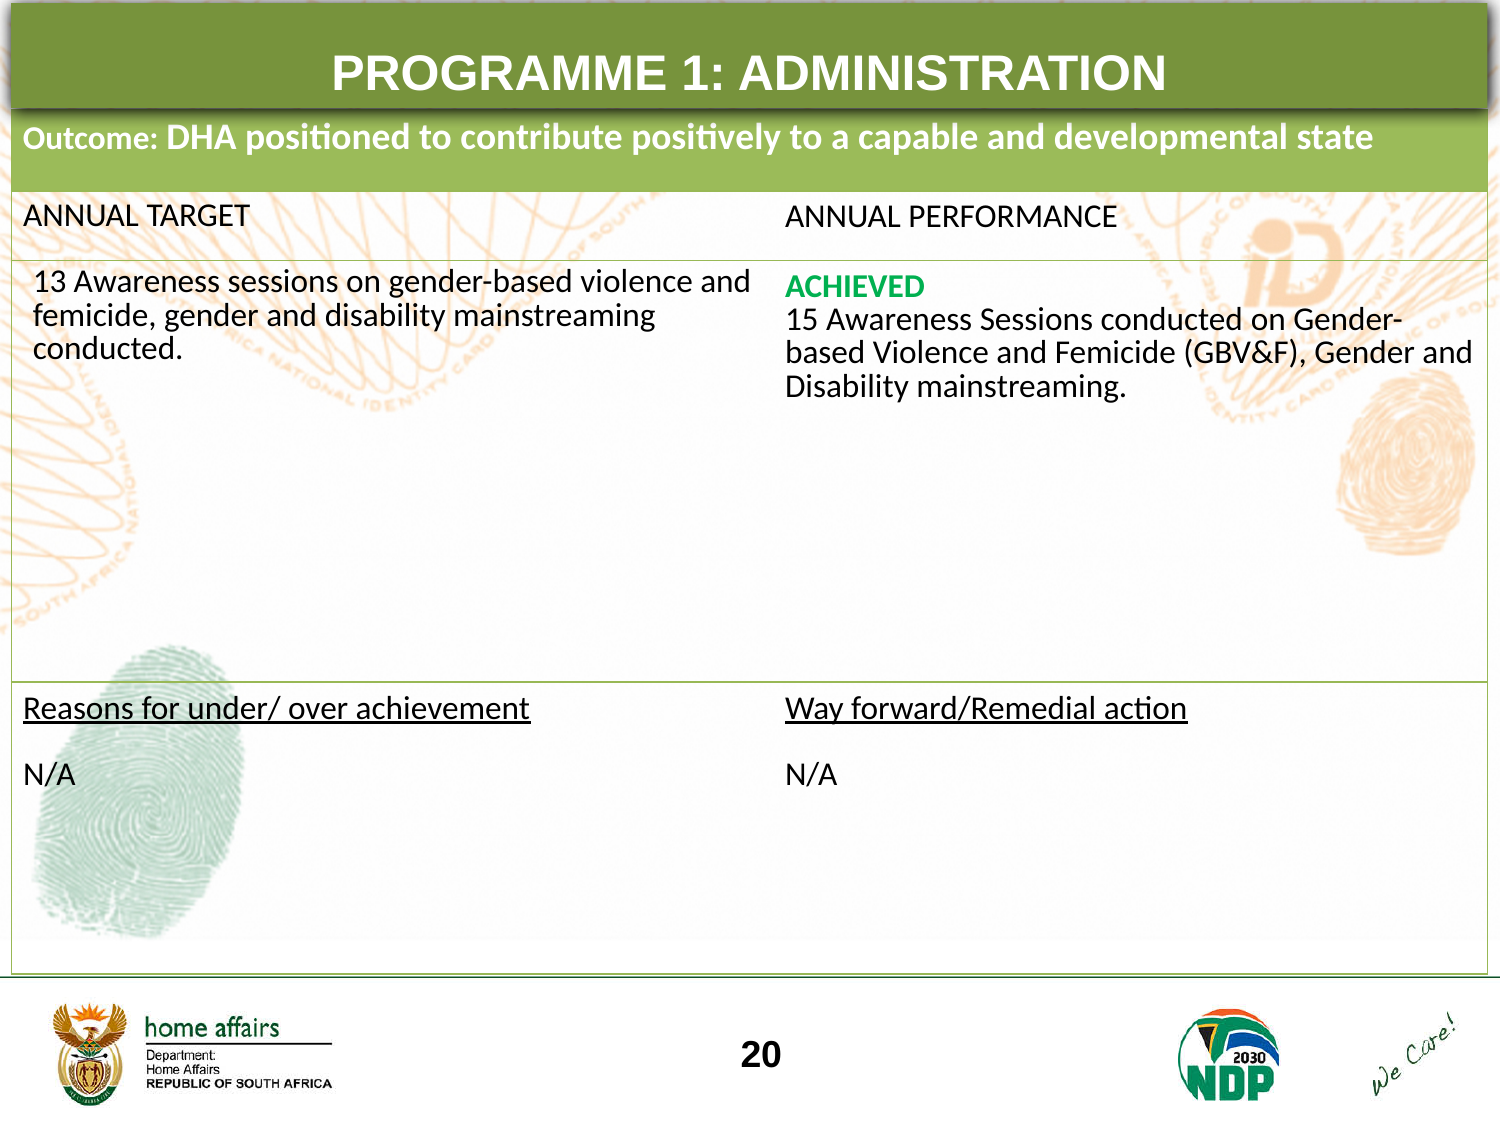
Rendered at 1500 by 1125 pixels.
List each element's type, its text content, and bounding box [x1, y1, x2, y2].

table_cell Way forward/Remedial action N/A [773, 683, 1487, 973]
table_cell ANNUAL TARGET [12, 192, 773, 260]
table_cell 13 Awareness sessions on gender-based violence and femicide, gender and disability mainstreaming conducted. [12, 261, 773, 681]
text_box PROGRAMME 1: ADMINISTRATION [11, 3, 1488, 108]
picture [0, 0, 1500, 1125]
slide_number 20 [725, 1023, 835, 1125]
table_cell Reasons for under/ over achievement N/A [12, 683, 773, 973]
table_cell ACHIEVED 15 Awareness Sessions conducted on Gender-based Violence and Femicide (GBV&F), Gender and Disability mainstreaming. [773, 261, 1487, 681]
table_header Outcome: DHA positioned to contribute positively to a capable and developmental state [12, 125, 1487, 190]
table_cell ANNUAL PERFORMANCE [773, 192, 1487, 260]
